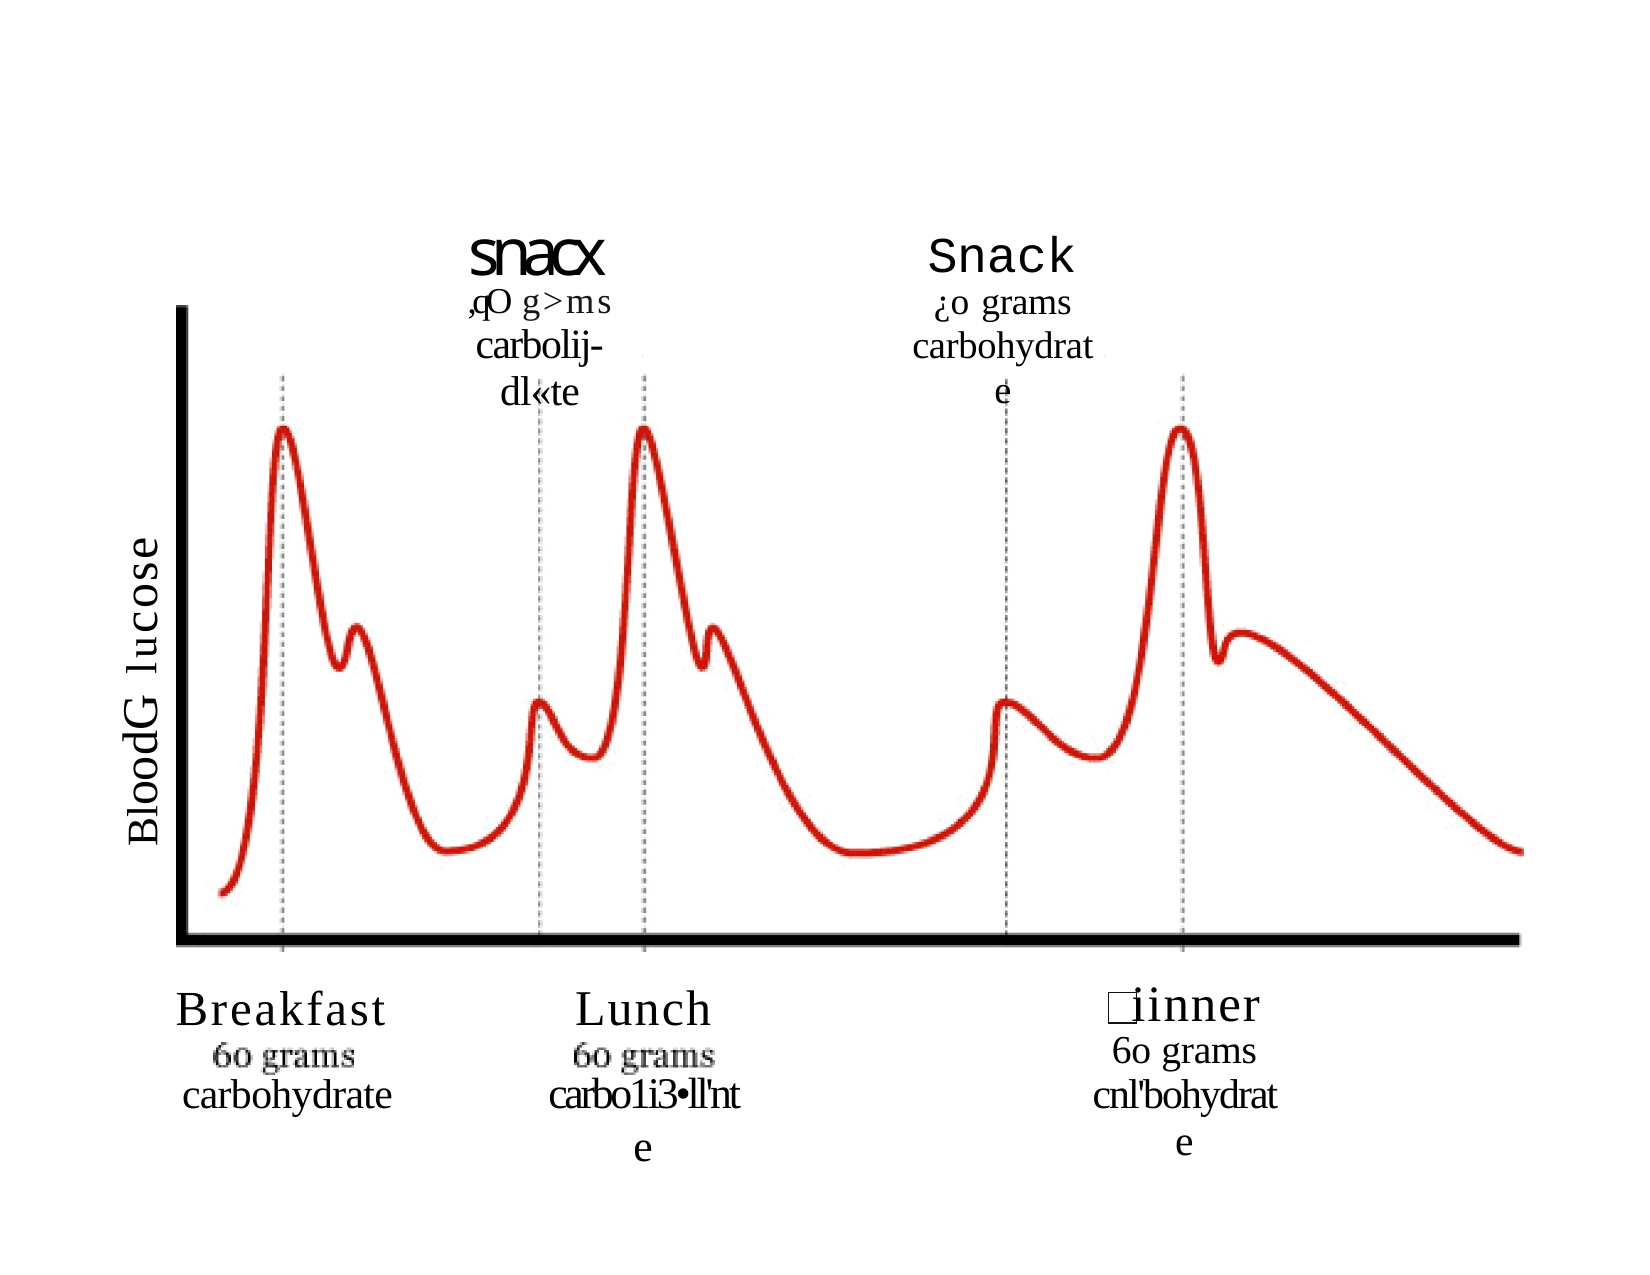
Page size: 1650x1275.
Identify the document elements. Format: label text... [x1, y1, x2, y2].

text_box Snack ¿o grams carbohydrate [900, 223, 1102, 303]
text_box BloodG lucose [114, 521, 171, 849]
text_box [1107, 991, 1138, 1025]
text_box iinner 6o grams cnl'bohydrate [1082, 972, 1285, 1164]
text_box Lunch carbo1i3•ll'nte [538, 961, 746, 1171]
picture [212, 1042, 354, 1076]
text_box ,qO g>ms carbolij-dl«te [435, 278, 644, 303]
text_box Breakfast carbohydrate [173, 974, 394, 1118]
picture [176, 305, 1525, 953]
picture [574, 1042, 716, 1076]
title snacx [466, 207, 611, 278]
